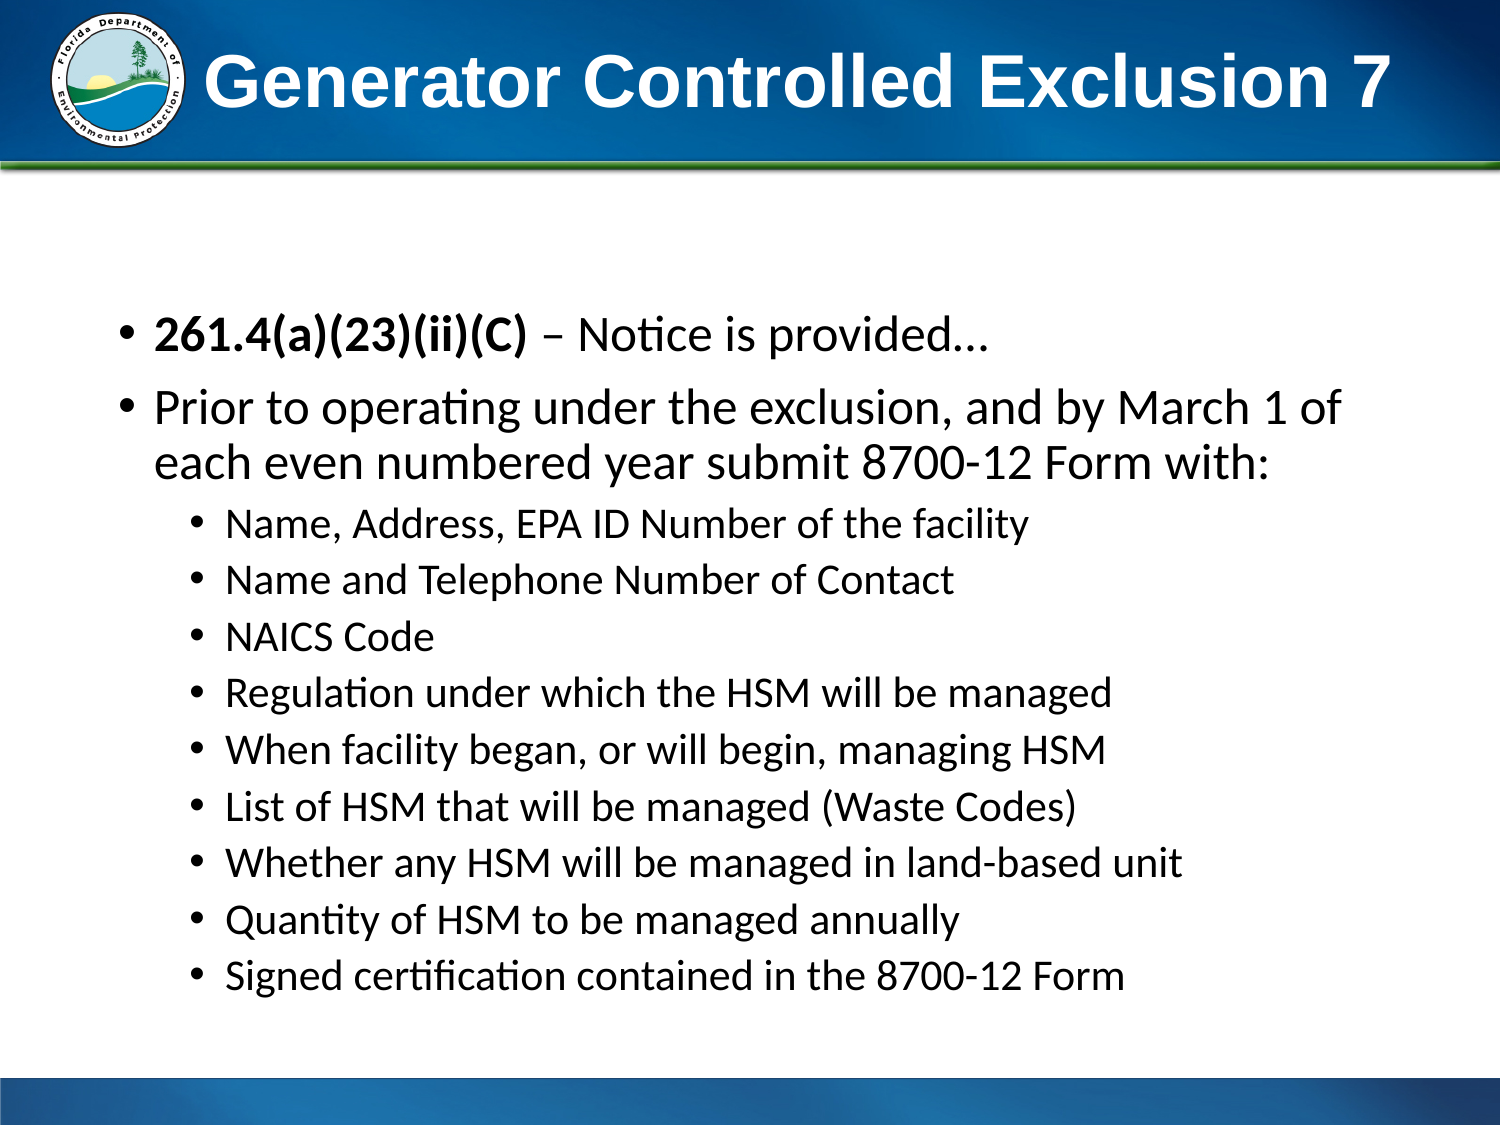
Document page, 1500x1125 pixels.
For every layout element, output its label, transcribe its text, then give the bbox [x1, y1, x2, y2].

picture [0, 0, 1500, 1125]
list 261.4(a)(23)(ii)(C) – Notice is provided… Prior to operating under the exclusion, and by March 1 of each even numbered year submit 8700-12 Form with: Name, Address, EPA ID Number of the facility Name and Telephone Number of Contact NAICS Code Regulation under which the HSM will be managed When facility began, or will begin, managing HSM List of HSM that will be managed (Waste Codes) Whether any HSM will be managed in land-based unit Quantity of HSM to be managed annually Signed certification contained in the 8700-12 Form [103, 299, 1397, 1014]
title Generator Controlled Exclusion 7 [174, 0, 1424, 193]
